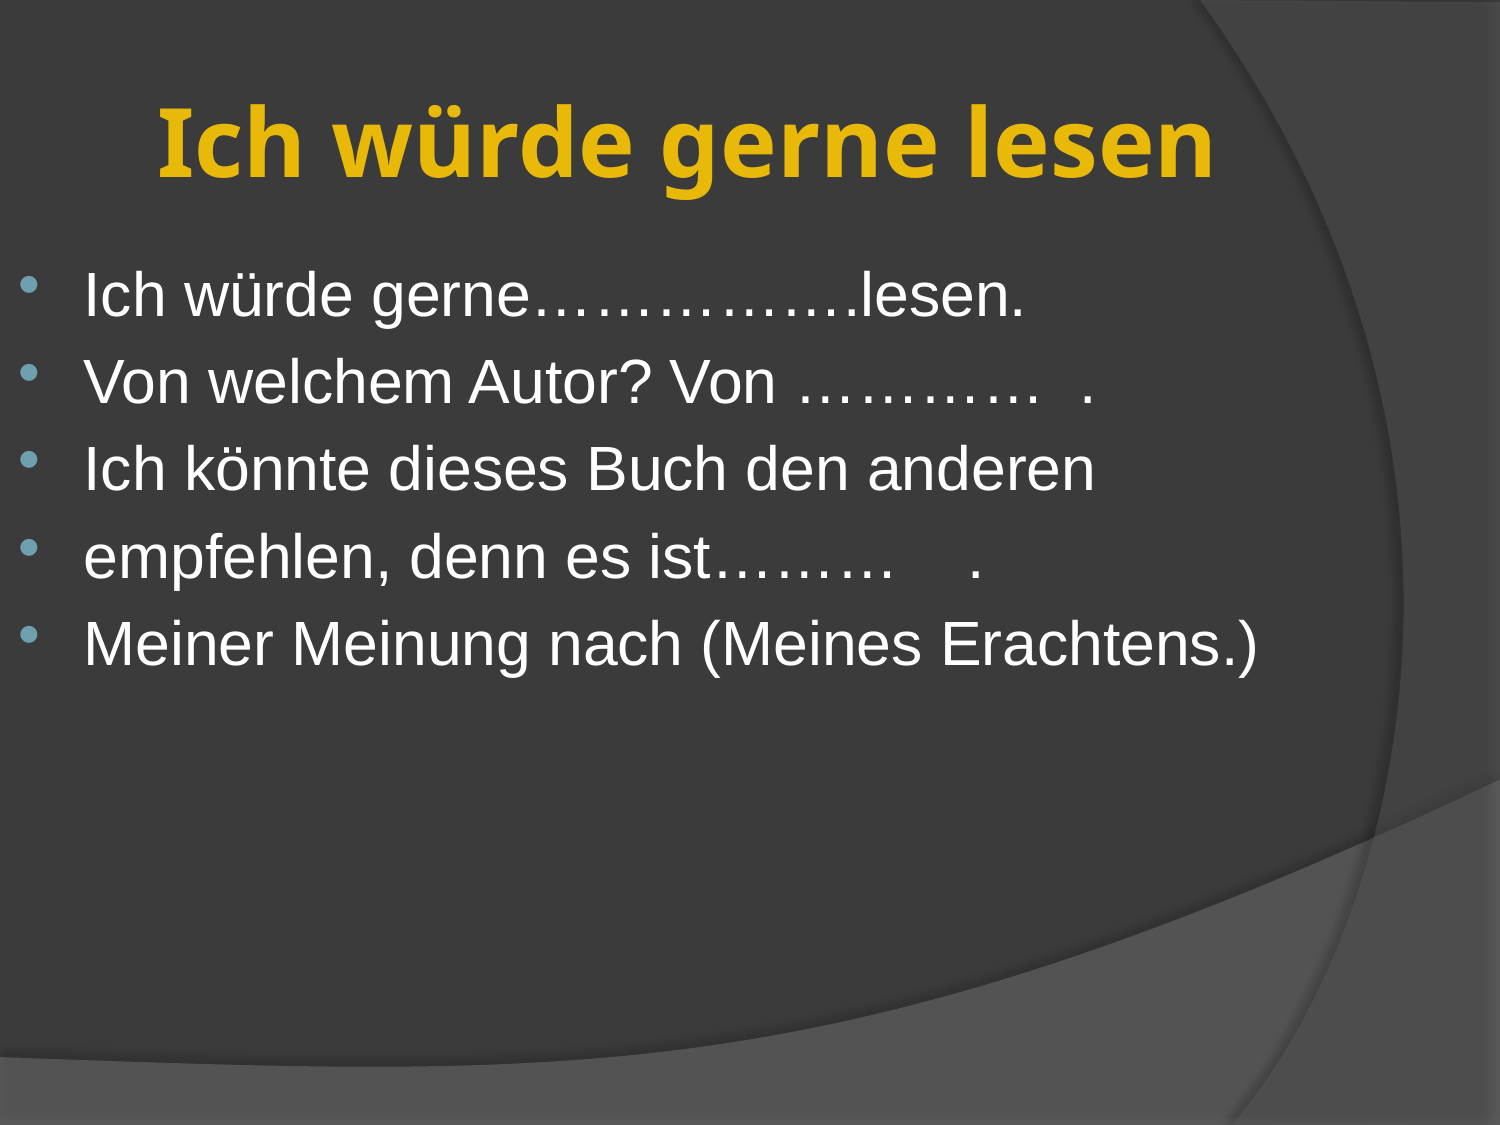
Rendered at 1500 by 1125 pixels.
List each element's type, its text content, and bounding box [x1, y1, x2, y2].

list Ich würde gerne…………….lesen. Von welchem Autor? Von ………… . Ich könnte dieses Buch den anderen empfehlen, denn es ist……… . Meiner Meinung nach (Meines Erachtens.) [0, 246, 1500, 1102]
title Ich würde gerne lesen [75, 45, 1300, 233]
